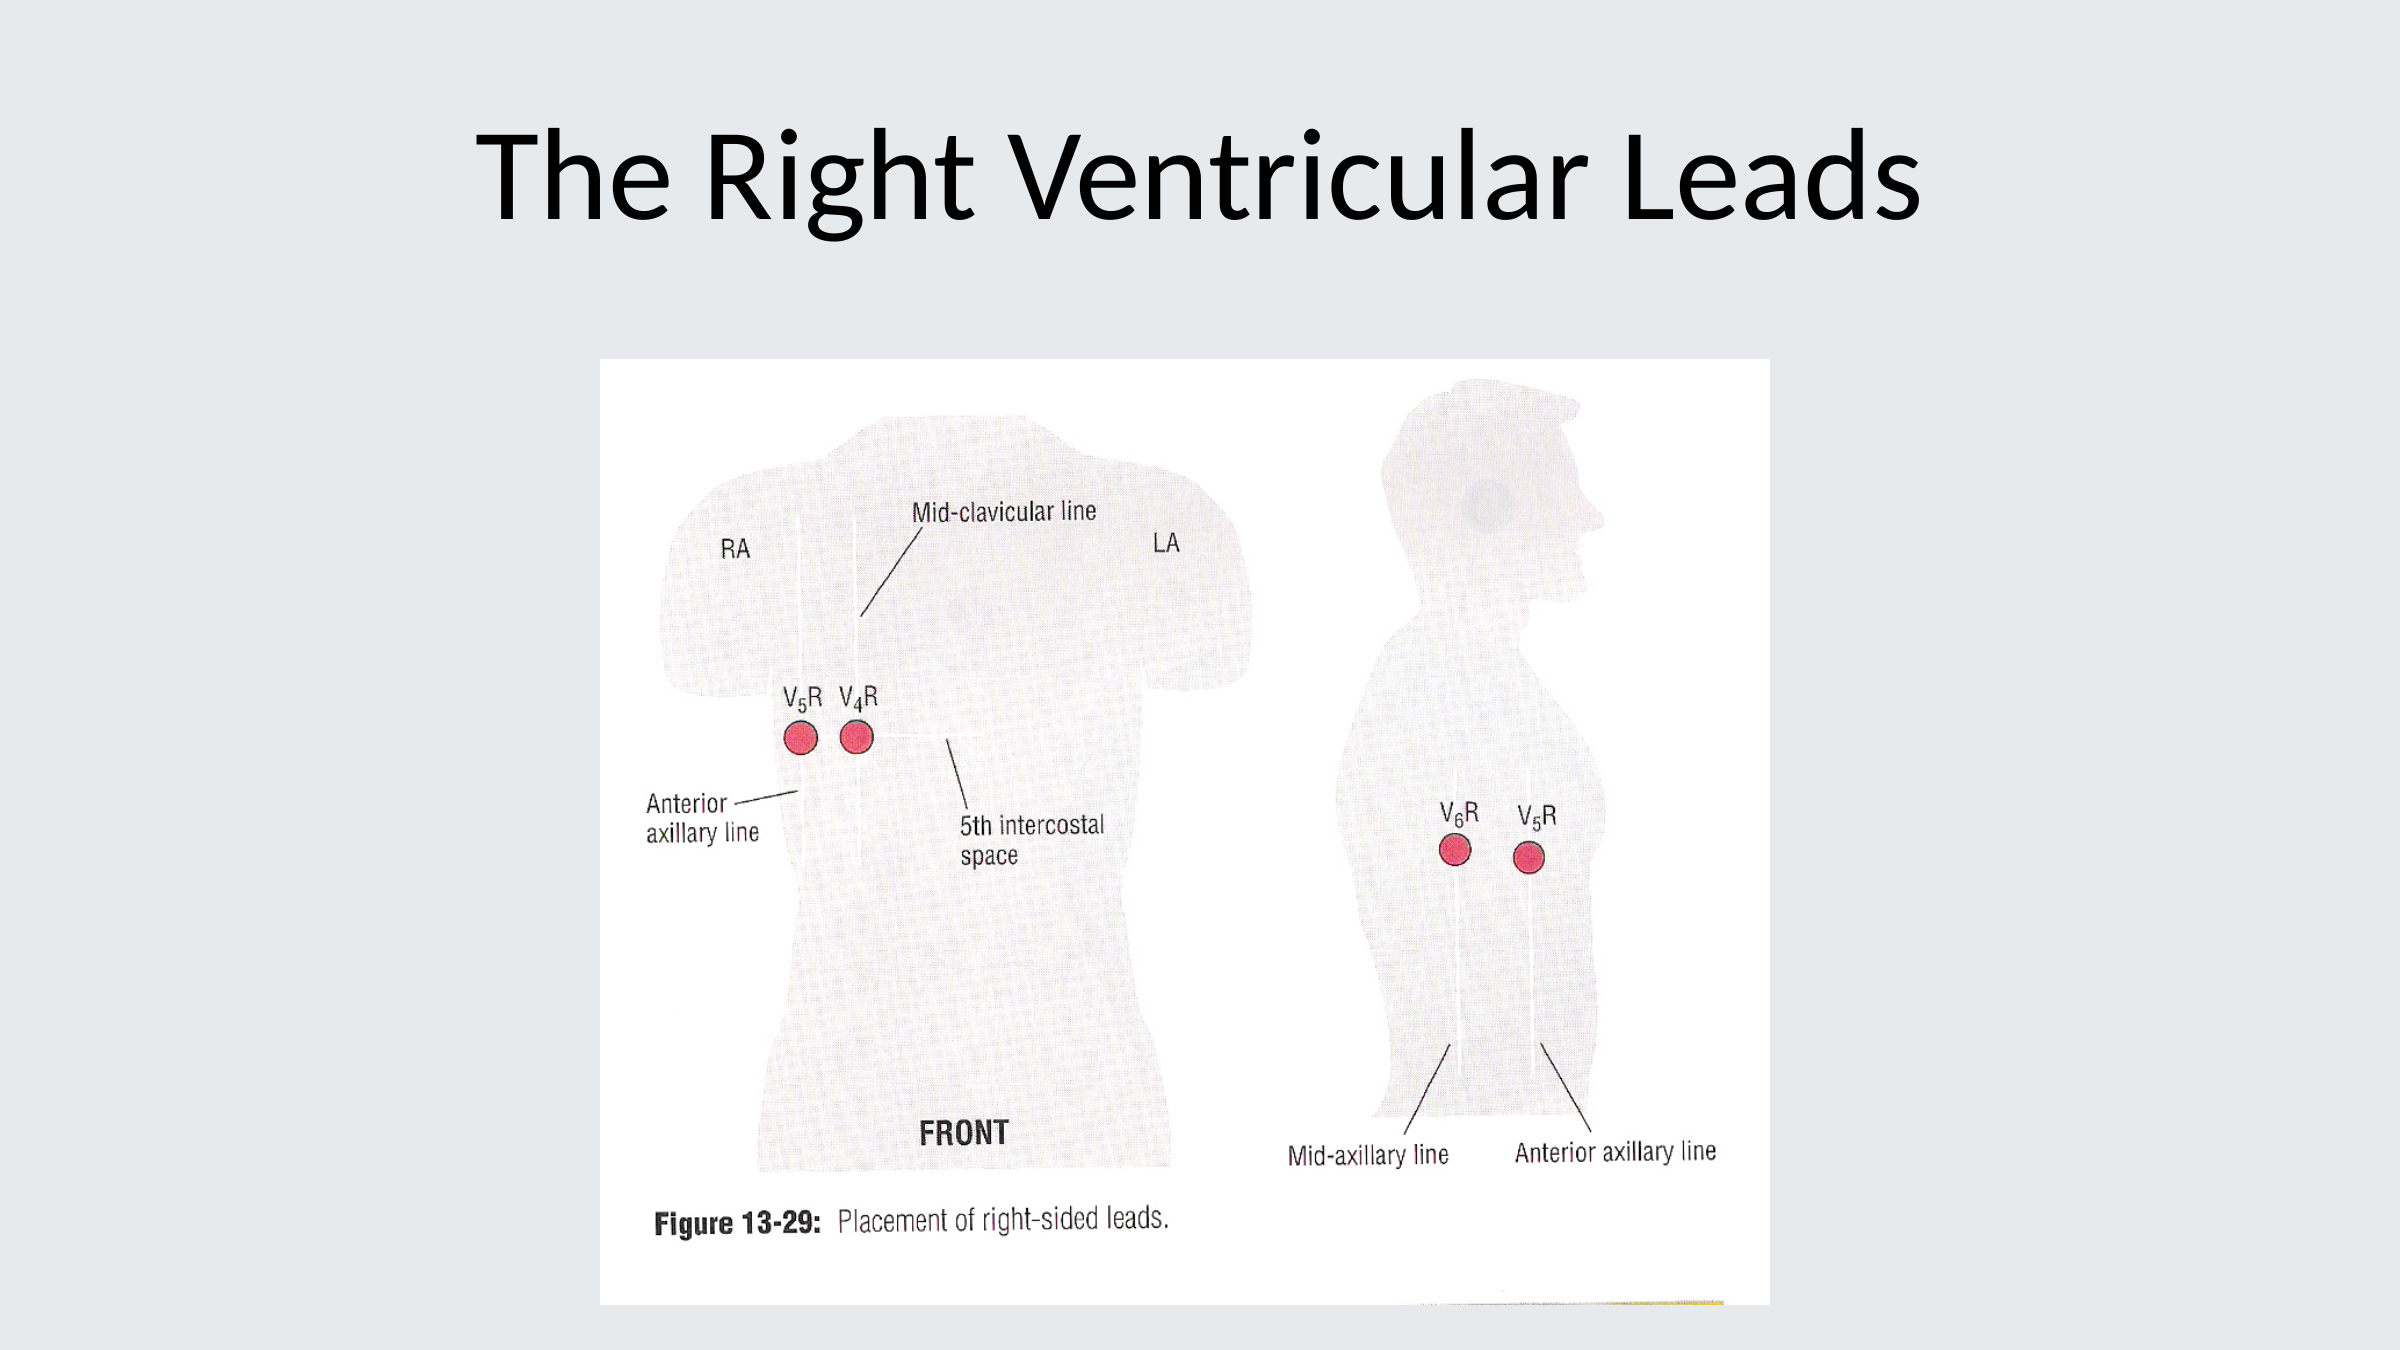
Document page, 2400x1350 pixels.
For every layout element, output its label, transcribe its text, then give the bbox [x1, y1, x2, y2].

title The Right Ventricular Leads [120, 54, 2280, 280]
picture [599, 359, 1771, 1306]
